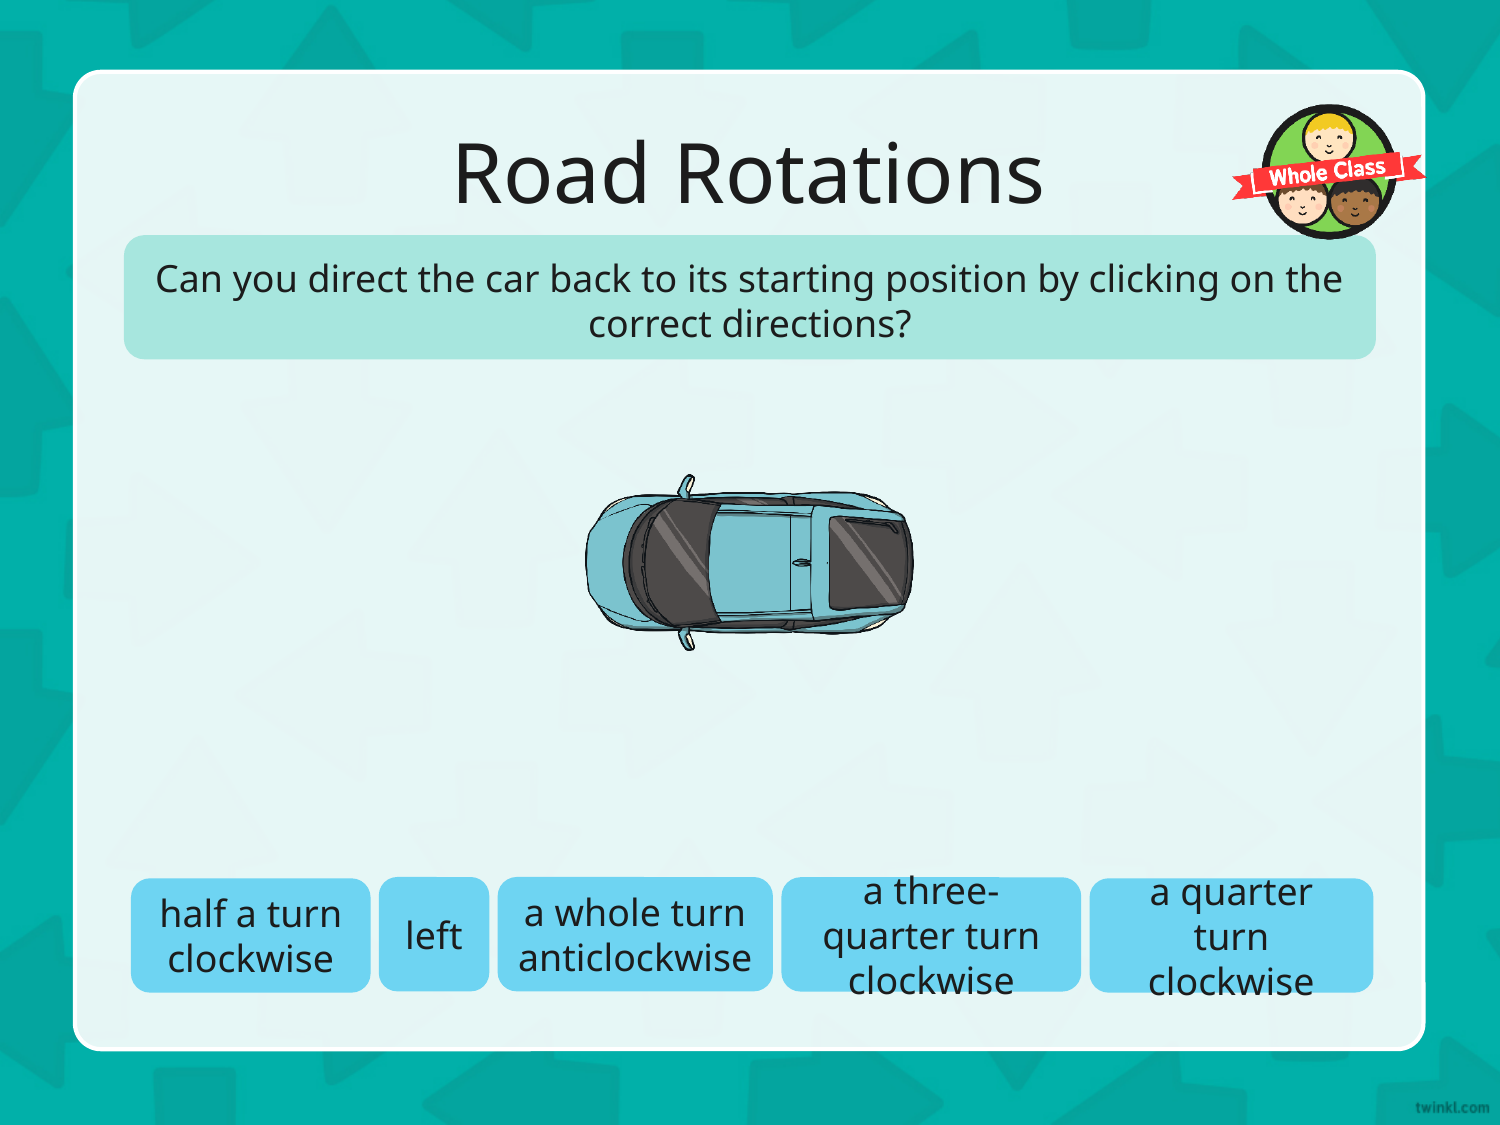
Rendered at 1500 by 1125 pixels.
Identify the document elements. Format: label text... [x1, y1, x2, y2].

text_box a three-quarter turn clockwise [780, 876, 1083, 993]
text_box [122, 234, 1378, 361]
text_box a whole turn anticlockwise [496, 875, 774, 993]
text_box left [377, 875, 491, 993]
text_box Can you direct the car back to its starting position by clicking on the correct directions? [144, 243, 1355, 357]
text_box a quarter turn clockwise [1088, 877, 1375, 994]
text_box half a turn clockwise [129, 877, 372, 994]
picture [0, 0, 1500, 1125]
text_box Road Rotations [451, 119, 1046, 220]
